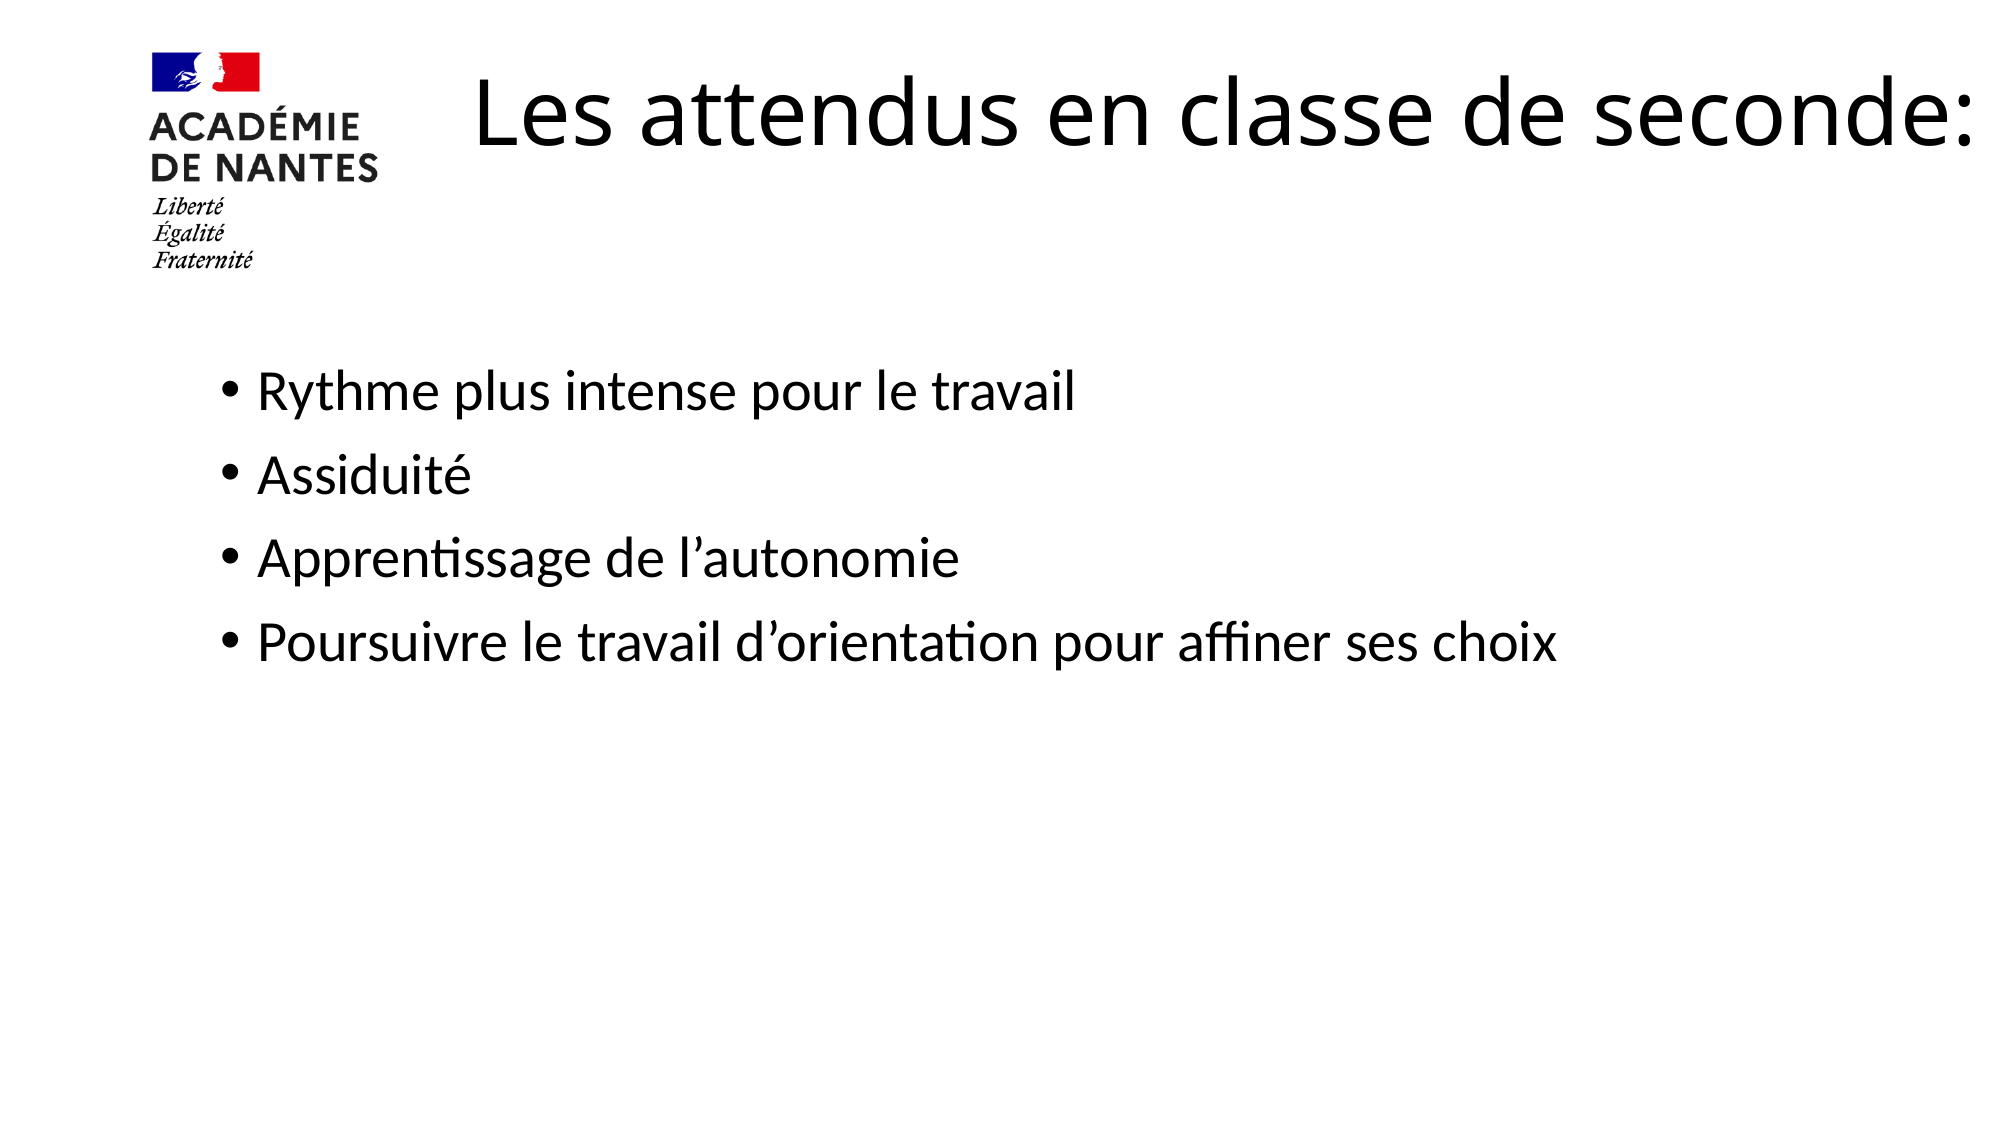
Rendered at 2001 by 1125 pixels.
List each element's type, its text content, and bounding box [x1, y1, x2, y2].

picture [113, 13, 423, 308]
title Les attendus en classe de seconde: [456, 84, 2000, 147]
list Rythme plus intense pour le travail Assiduité Apprentissage de l’autonomie Poursuivre le travail d’orientation pour affiner ses choix [205, 352, 1931, 792]
